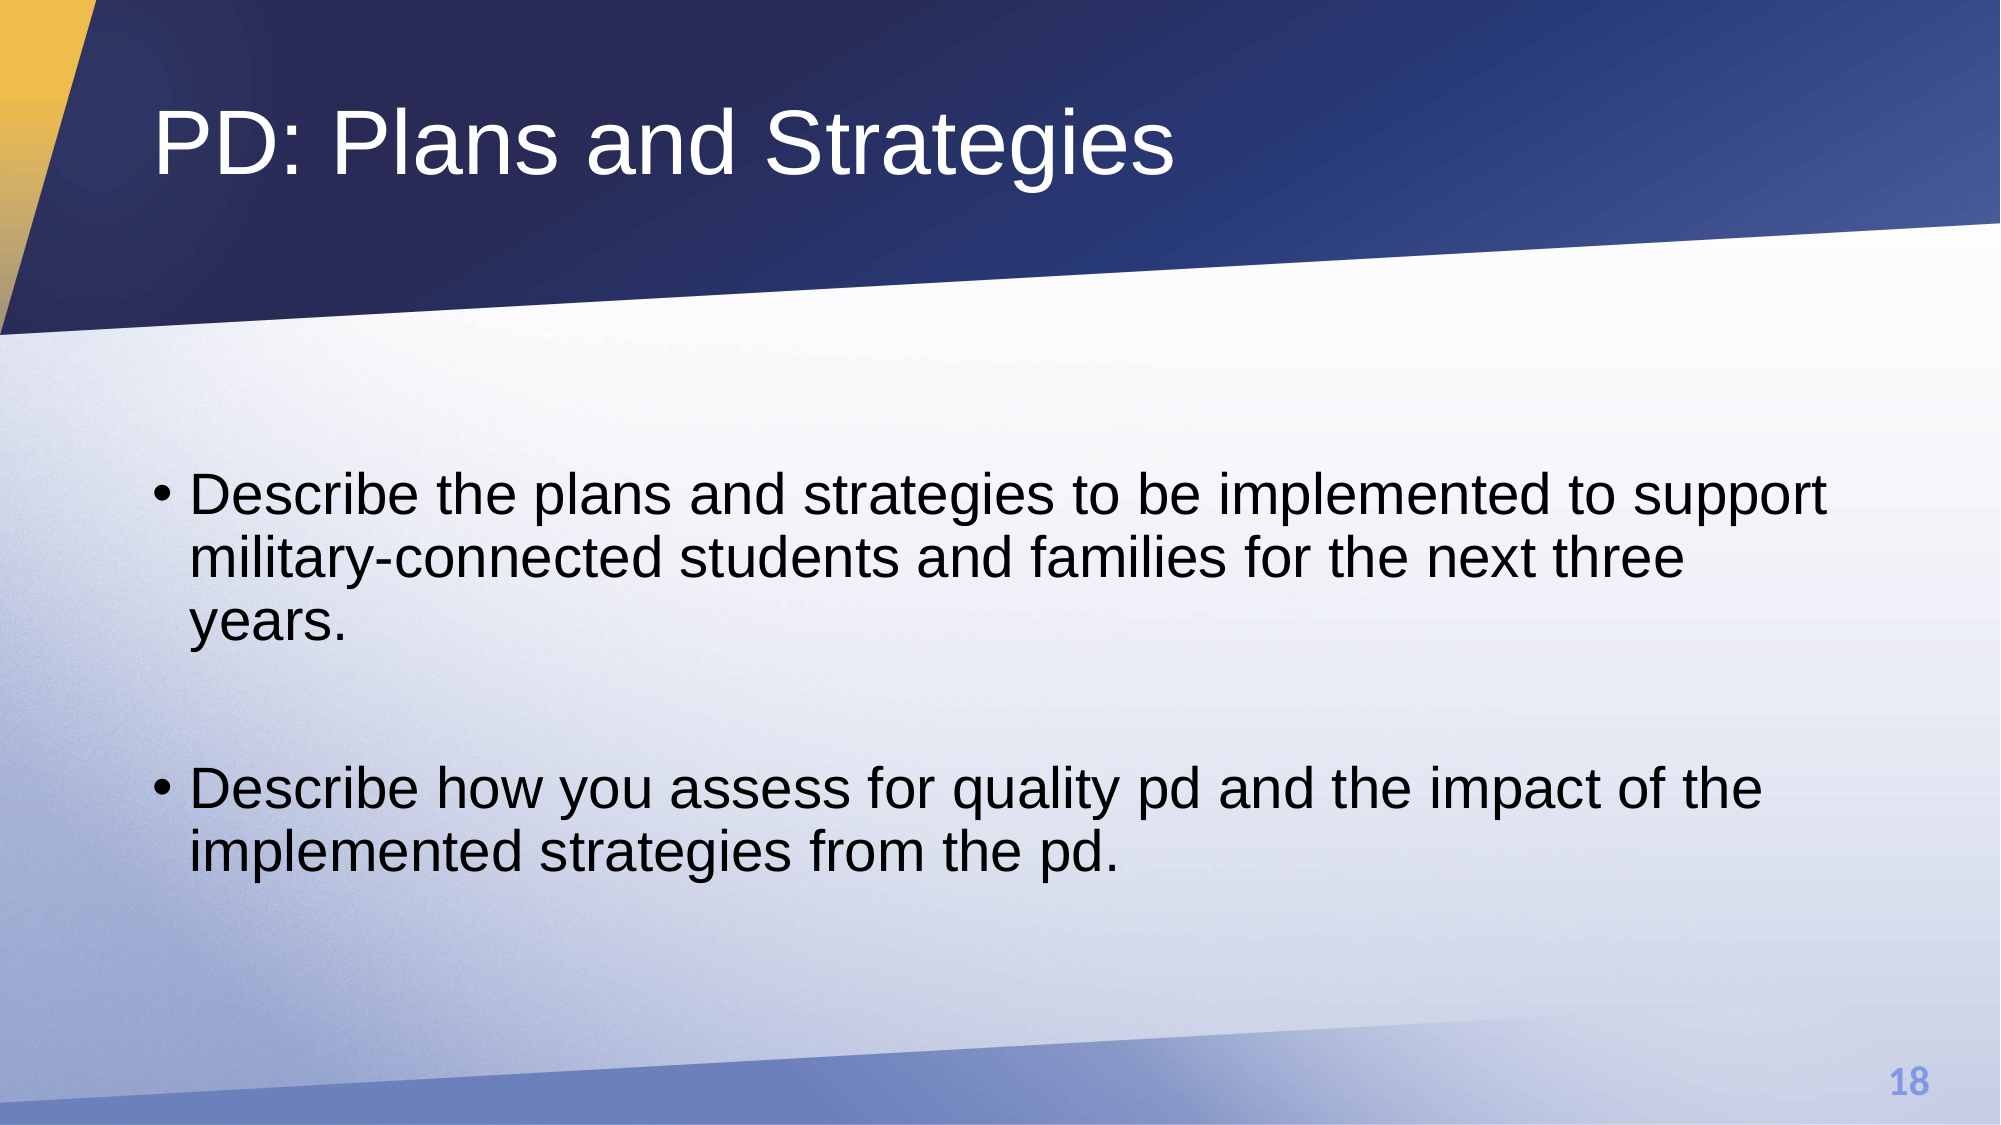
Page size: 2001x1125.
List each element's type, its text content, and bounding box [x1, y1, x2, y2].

list Describe the plans and strategies to be implemented to support military-connected students and families for the next three years. Describe how you assess for quality pd and the impact of the implemented strategies from the pd. [137, 456, 1863, 1008]
picture [0, 0, 2000, 1125]
title PD: Plans and Strategies [137, 59, 1863, 231]
